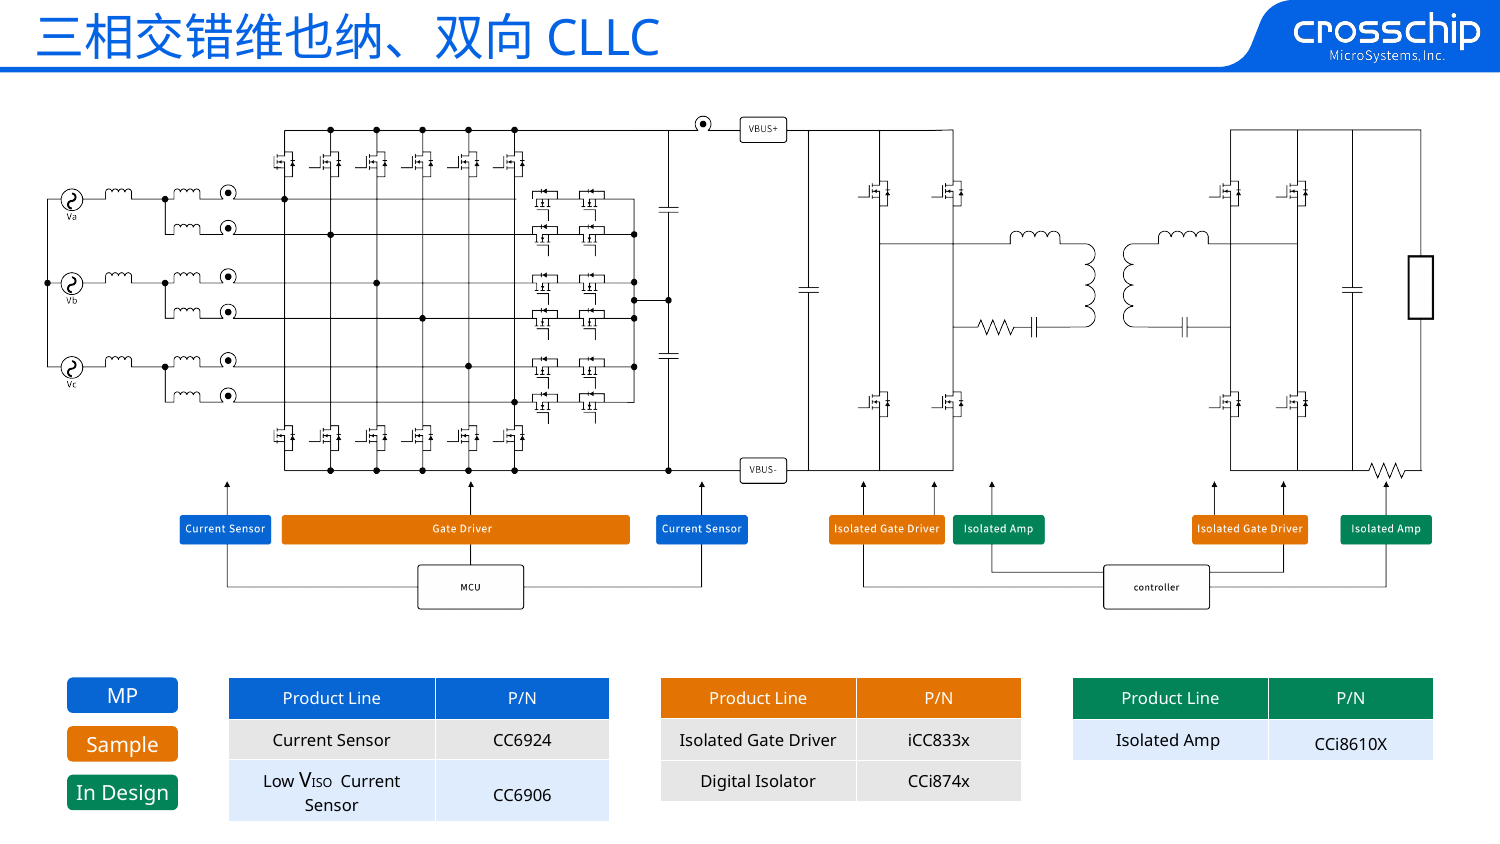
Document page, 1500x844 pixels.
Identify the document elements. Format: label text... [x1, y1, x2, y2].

picture [0, 12, 1500, 671]
table_header Product Line [661, 678, 856, 718]
table_header P/N [1269, 678, 1433, 719]
table_header Product Line [229, 678, 435, 719]
table_cell Digital Isolator [661, 761, 856, 801]
table_cell Isolated Gate Driver [661, 719, 856, 760]
text_box In Design [66, 773, 180, 812]
table_cell Current Sensor [229, 720, 435, 759]
text_box 三相交错维也纳、双向CLLC [0, 0, 1181, 58]
table_cell Low VISO Current Sensor [229, 760, 435, 821]
text_box MP [66, 676, 180, 714]
table_cell iCC833x [857, 719, 1021, 760]
table_cell Isolated Amp [1073, 720, 1268, 760]
text_box Sample [66, 725, 180, 763]
table_cell CC6906 [436, 760, 609, 821]
table_header P/N [436, 678, 609, 719]
table_cell CCi874x [857, 761, 1021, 801]
table_header Product Line [1073, 678, 1268, 719]
table_cell CCi8610X [1269, 720, 1433, 760]
table_header P/N [857, 678, 1021, 718]
table_cell CC6924 [436, 720, 609, 759]
